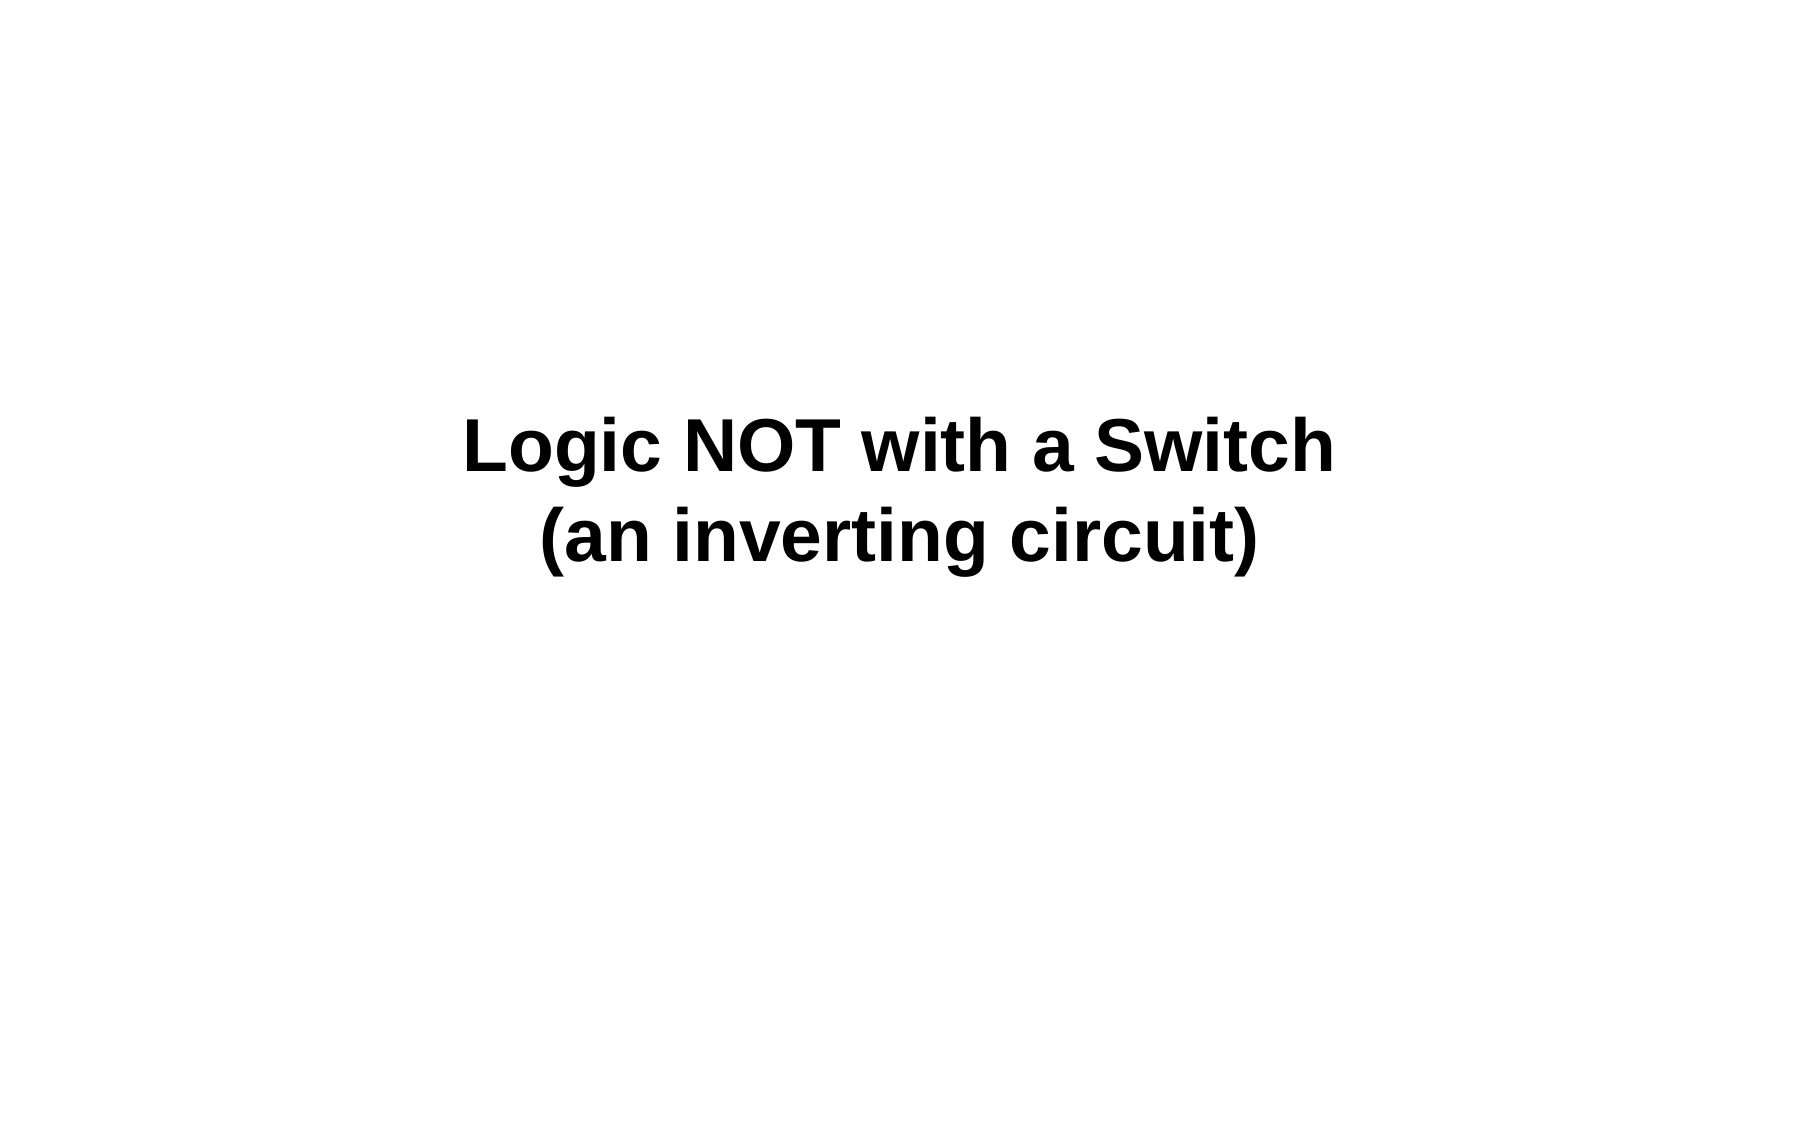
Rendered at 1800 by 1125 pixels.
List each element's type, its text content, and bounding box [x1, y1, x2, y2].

title Logic NOT with a Switch (an inverting circuit) [150, 474, 1650, 588]
